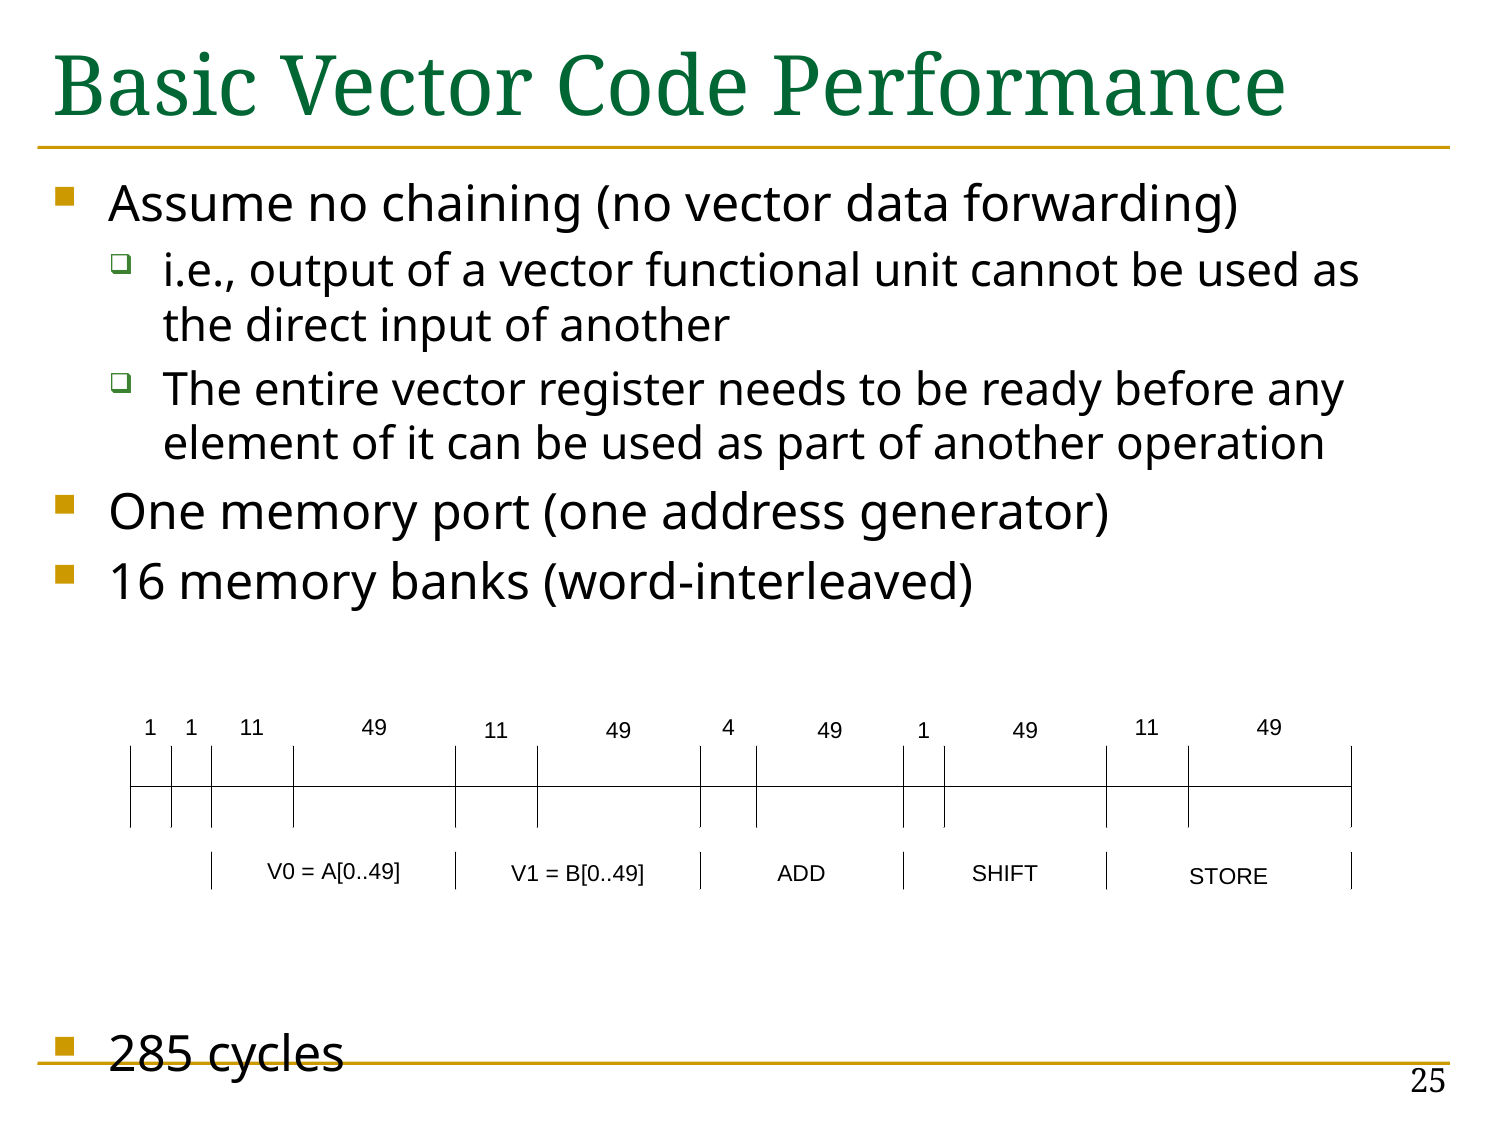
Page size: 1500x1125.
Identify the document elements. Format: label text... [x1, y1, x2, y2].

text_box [124, 699, 1373, 907]
title Basic Vector Code Performance [37, 24, 1450, 163]
list Assume no chaining (no vector data forwarding) i.e., output of a vector functional unit cannot be used as the direct input of another The entire vector register needs to be ready before any element of it can be used as part of another operation One memory port (one address generator) 16 memory banks (word-interleaved) 285 cycles [37, 163, 1450, 1016]
slide_number 25 [1111, 1036, 1462, 1112]
